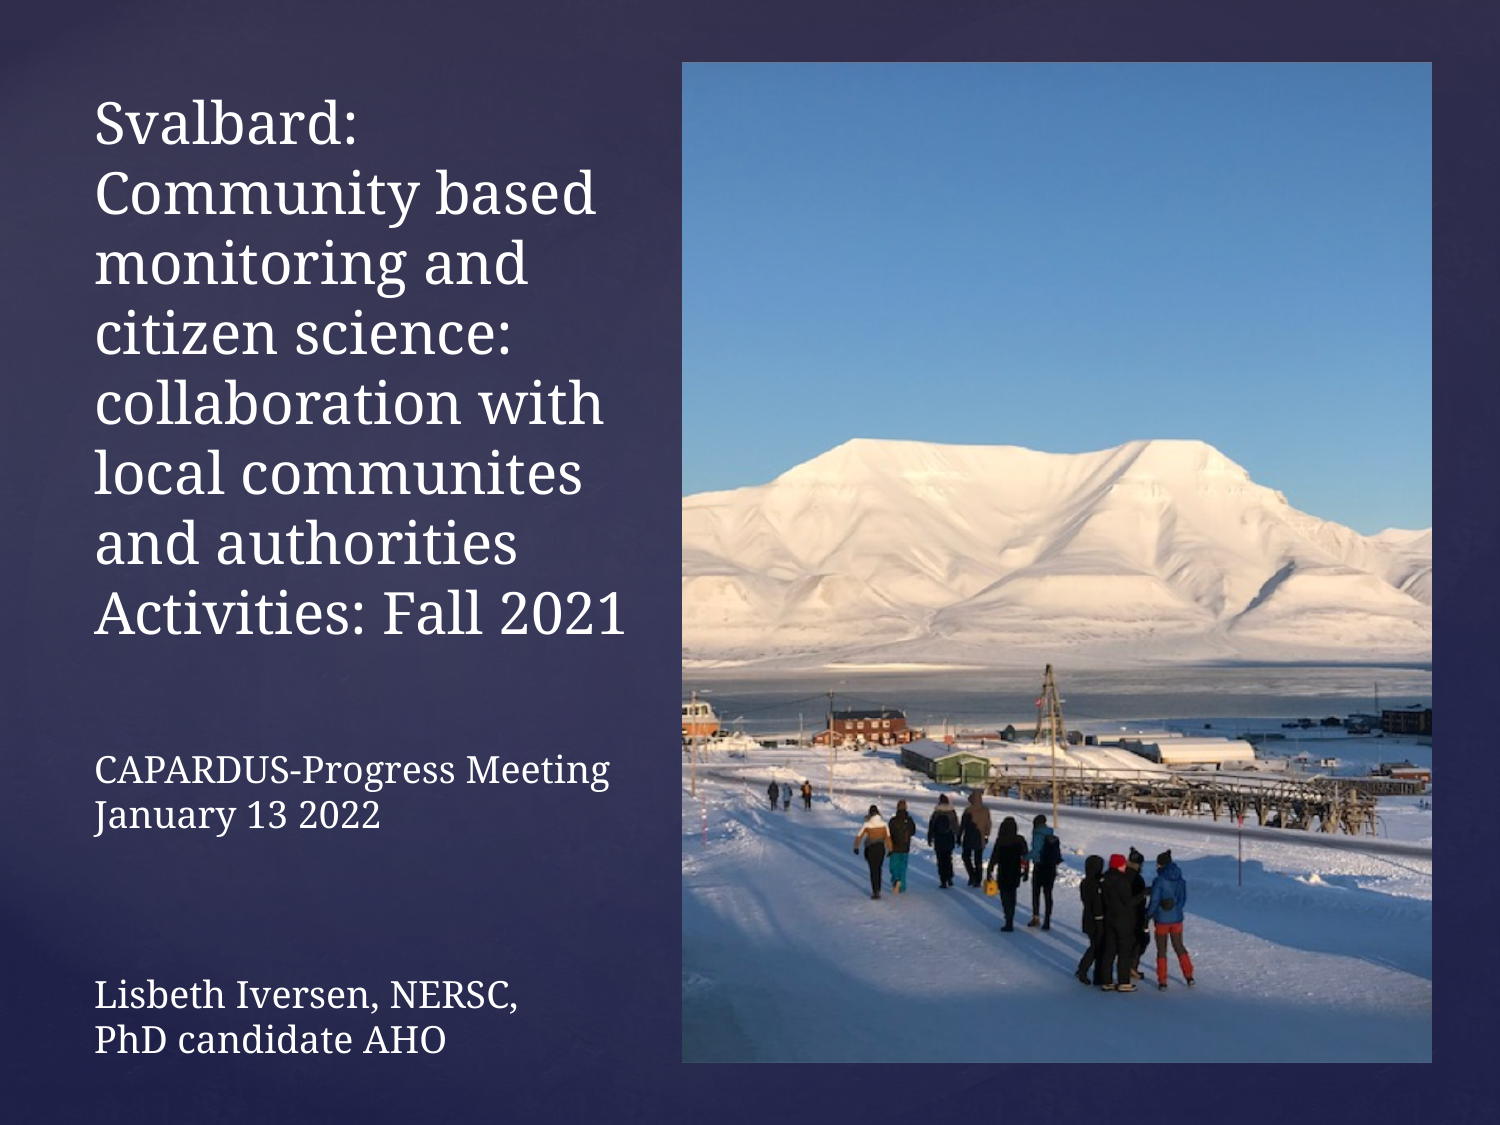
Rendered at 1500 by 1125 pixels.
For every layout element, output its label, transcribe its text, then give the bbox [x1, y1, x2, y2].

picture [555, 63, 1500, 1062]
title Svalbard: Community based monitoring and citizen science: collaboration with local communites and authorities Activities: Fall 2021 CAPARDUS-Progress Meeting January 13 2022 Lisbeth Iversen, NERSC, PhD candidate AHO [79, 290, 647, 1125]
